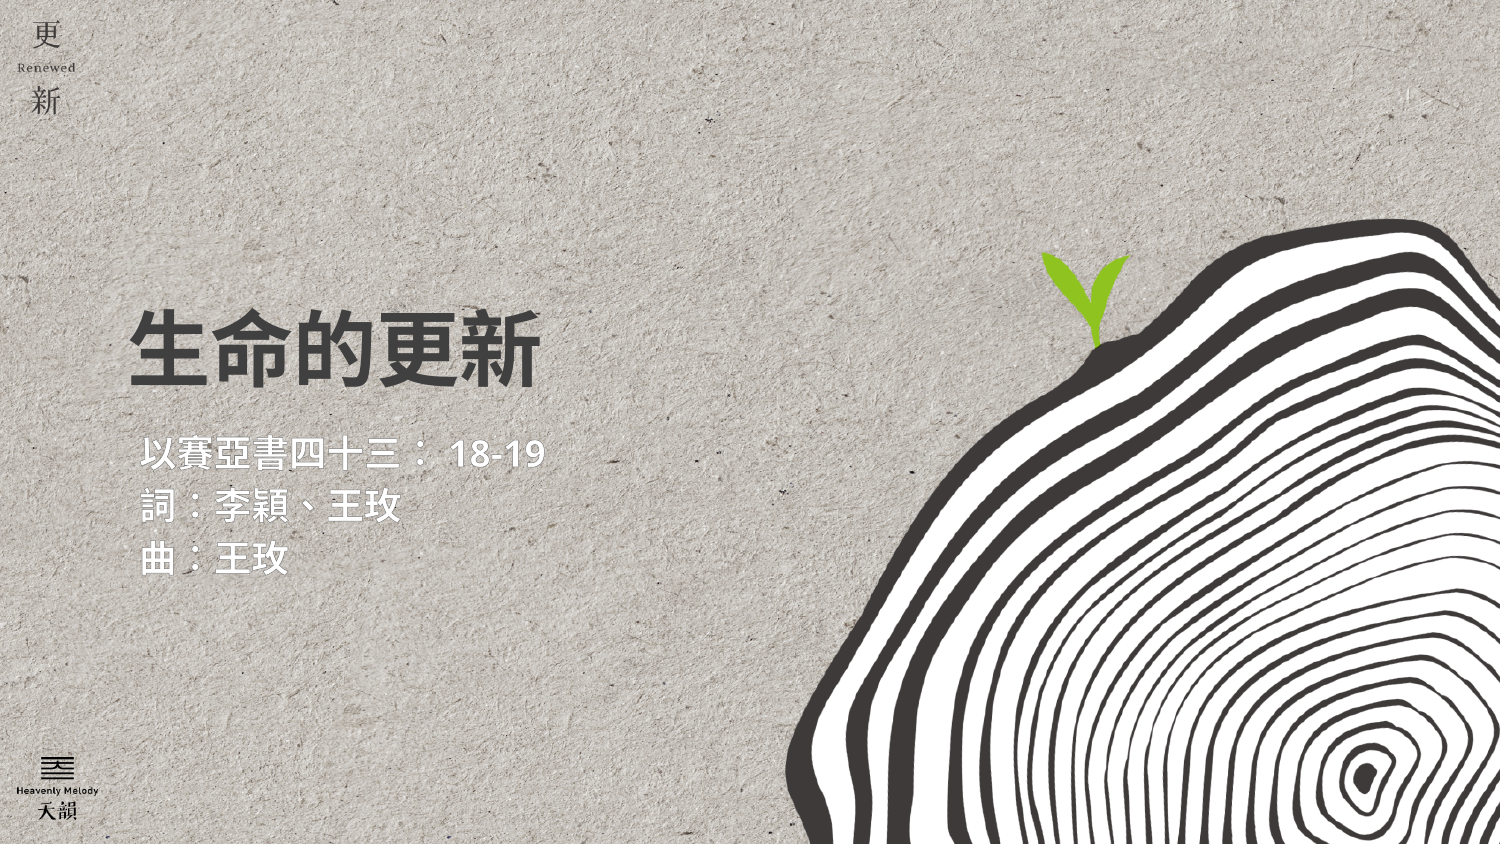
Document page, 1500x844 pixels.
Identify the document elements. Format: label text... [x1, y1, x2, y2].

subtitle 以賽亞書四十三：18-19 詞：李穎、王玫 曲：王玫 [123, 421, 783, 638]
title 生命的更新 [112, 256, 783, 438]
picture [0, 0, 1500, 844]
